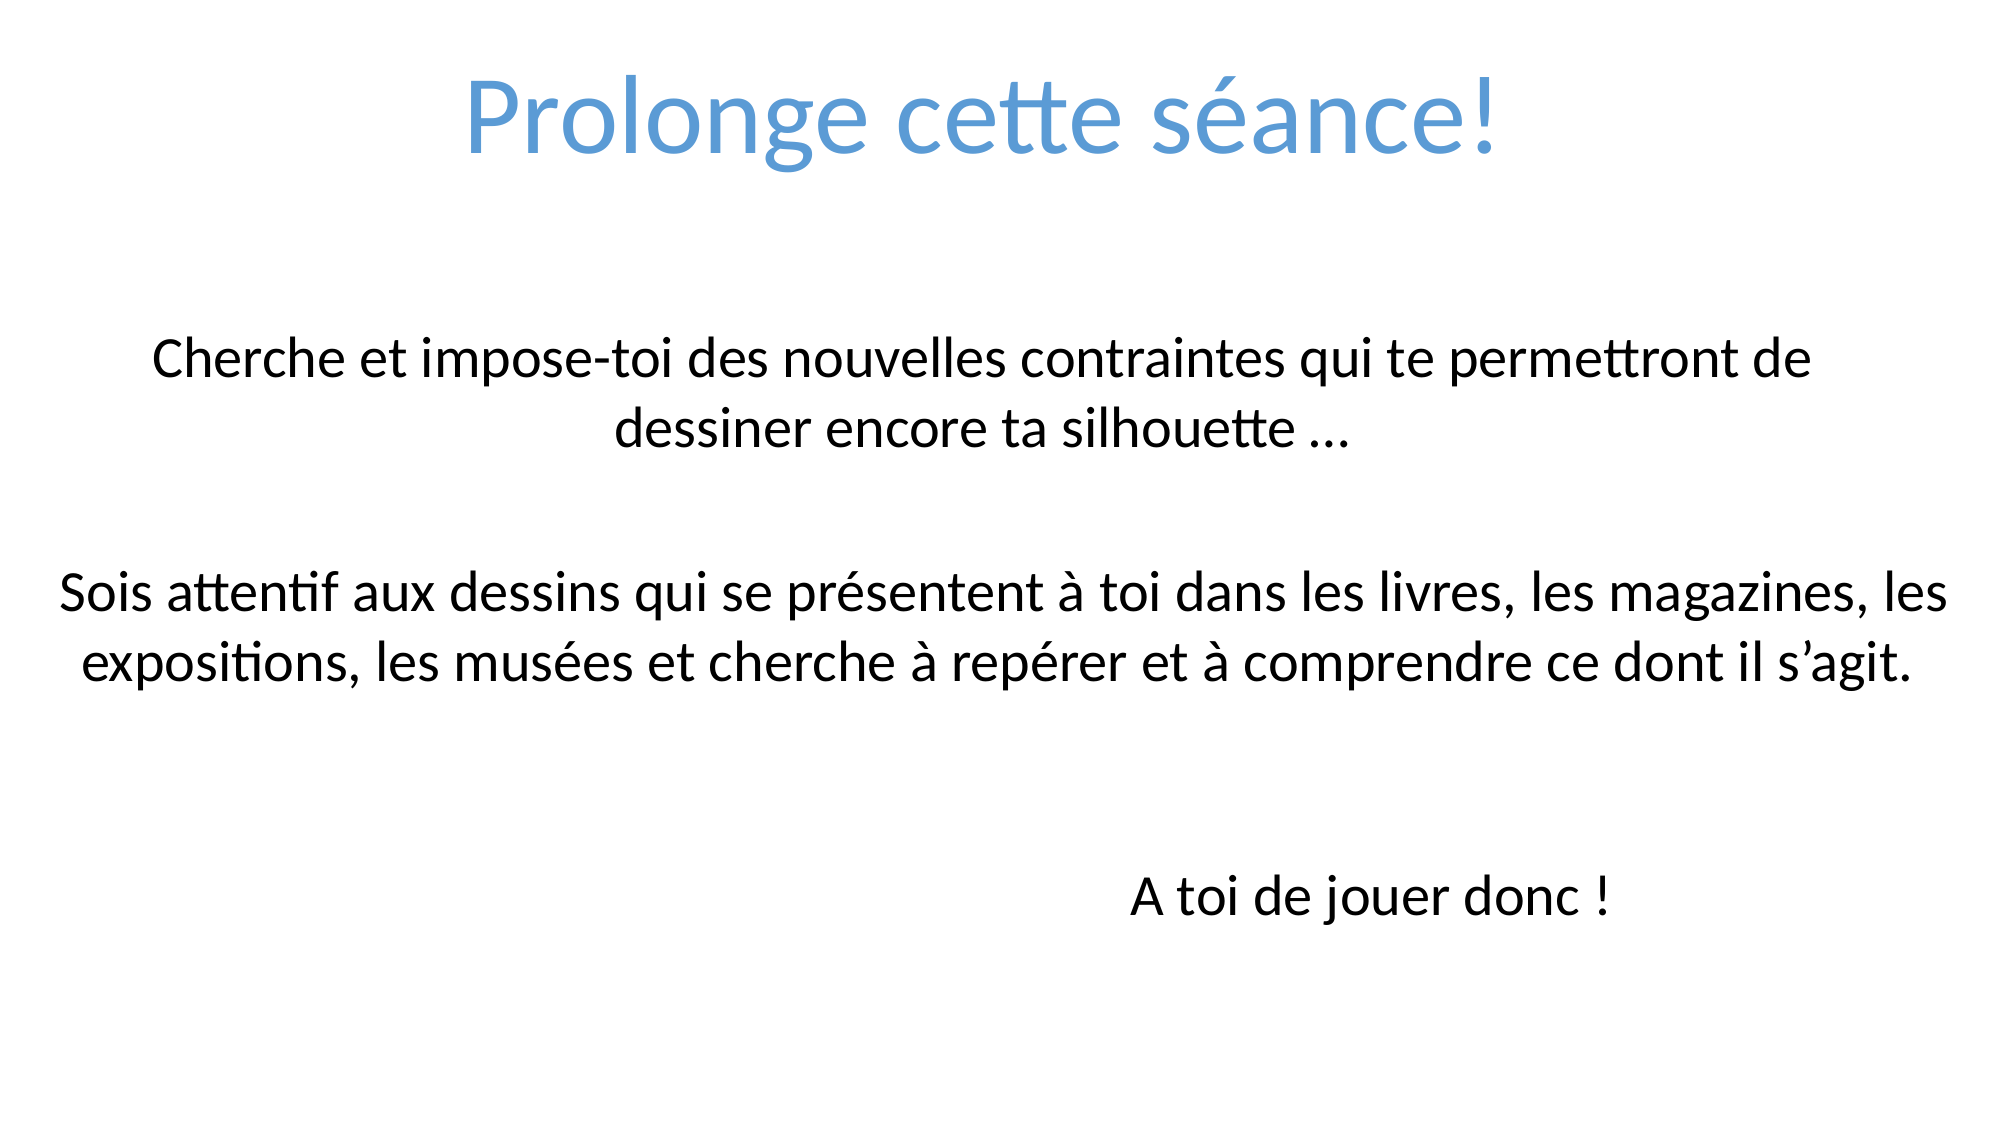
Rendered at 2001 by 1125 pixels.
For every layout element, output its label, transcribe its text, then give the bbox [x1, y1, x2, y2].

text_box Prolonge cette séance! [269, 33, 1724, 184]
text_box Sois attentif aux dessins qui se présentent à toi dans les livres, les magazines, les expositions, les musées et cherche à repérer et à comprendre ce dont il s’agit. [33, 545, 1976, 701]
text_box A toi de jouer donc ! [1115, 849, 1726, 935]
text_box Cherche et impose-toi des nouvelles contraintes qui te permettront de dessiner encore ta silhouette … [32, 312, 1933, 467]
